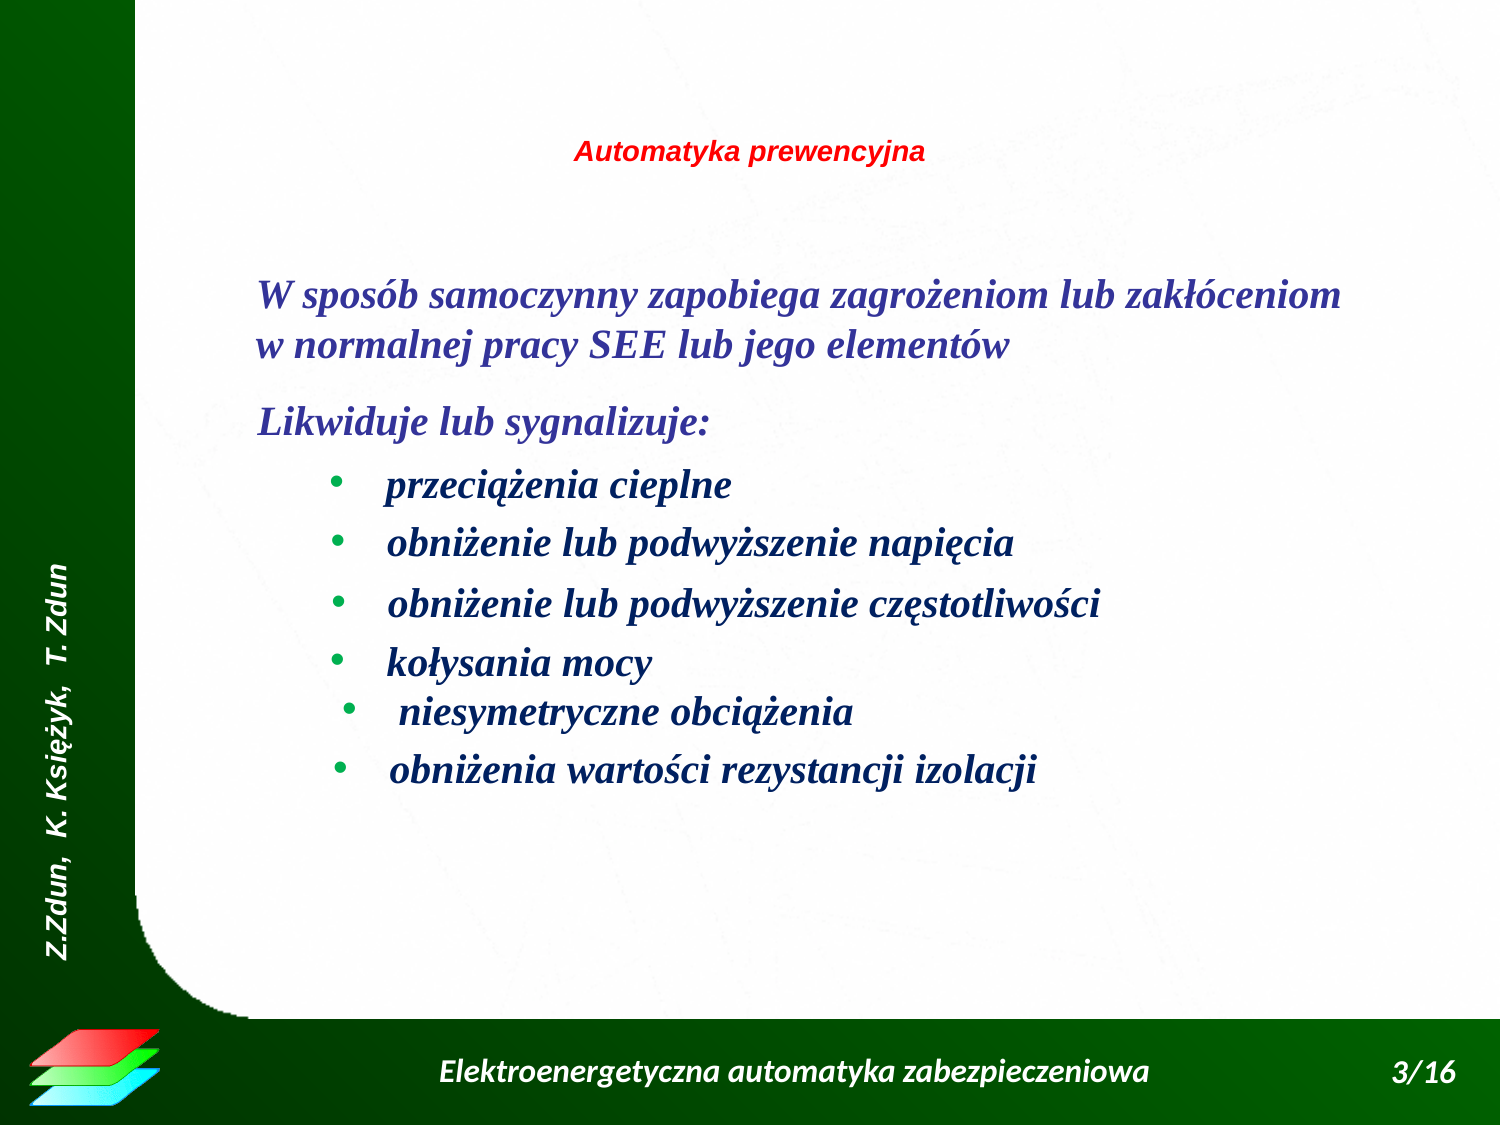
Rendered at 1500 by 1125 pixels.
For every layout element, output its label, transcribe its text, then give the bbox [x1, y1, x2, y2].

text_box przeciążenia cieplne [329, 456, 733, 507]
text_box Automatyka prewencyjna [573, 132, 927, 168]
text_box kołysania mocy [330, 634, 653, 685]
picture [135, 0, 1500, 1019]
picture [29, 1029, 160, 1106]
text_box obniżenie lub podwyższenie napięcia [330, 515, 1015, 566]
text_box obniżenie lub podwyższenie częstotliwości [331, 575, 1102, 627]
text_box niesymetryczne obciążenia [341, 683, 855, 734]
text_box Likwiduje lub sygnalizuje: [257, 394, 713, 445]
text_box obniżenia wartości rezystancji izolacji [333, 742, 1038, 793]
text_box W sposób samoczynny zapobiega zagrożeniom lub zakłóceniom w normalnej pracy SEE lub jego elementów [255, 266, 1344, 367]
